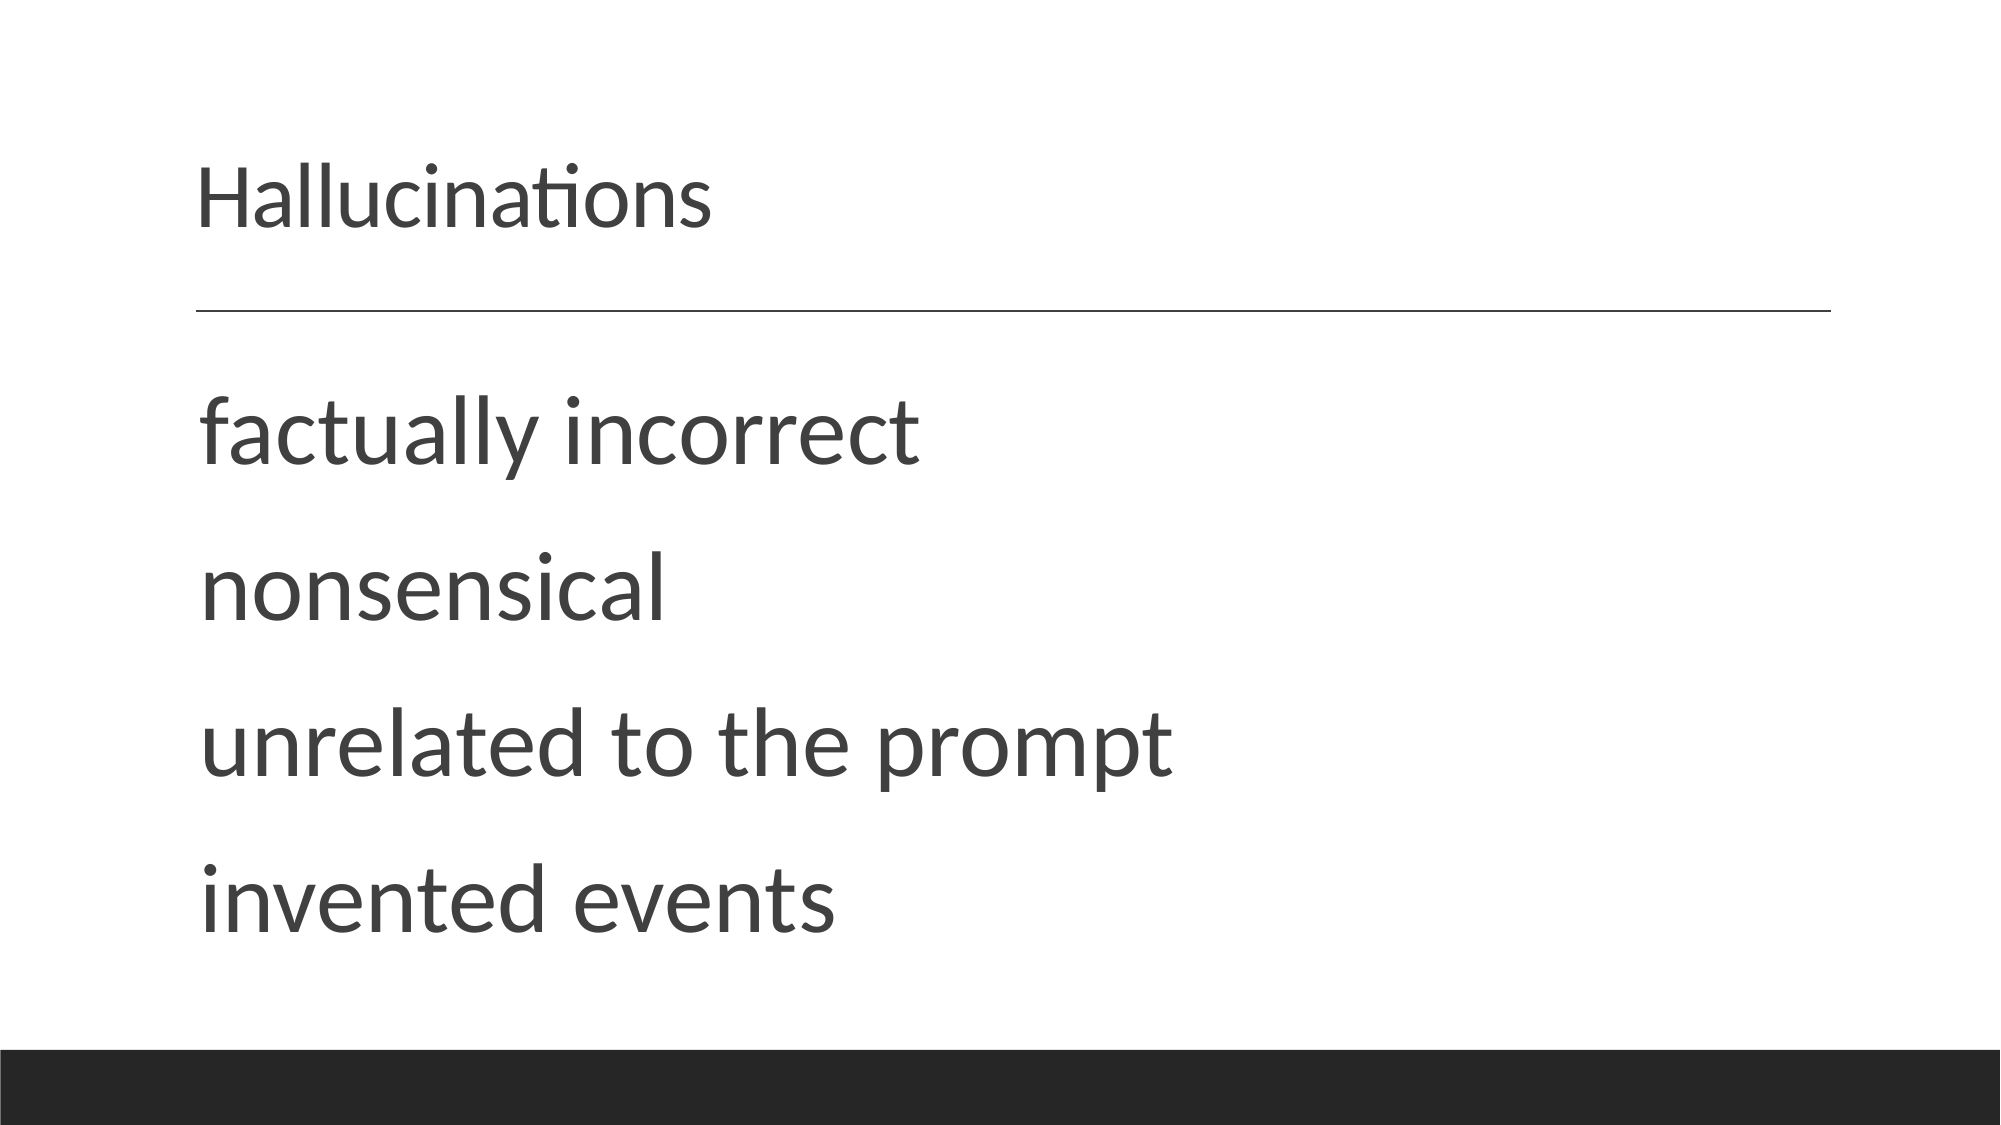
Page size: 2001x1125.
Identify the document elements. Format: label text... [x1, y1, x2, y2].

title Hallucinations [180, 140, 1830, 256]
list factually incorrect nonsensical unrelated to the prompt invented events [180, 345, 1830, 963]
